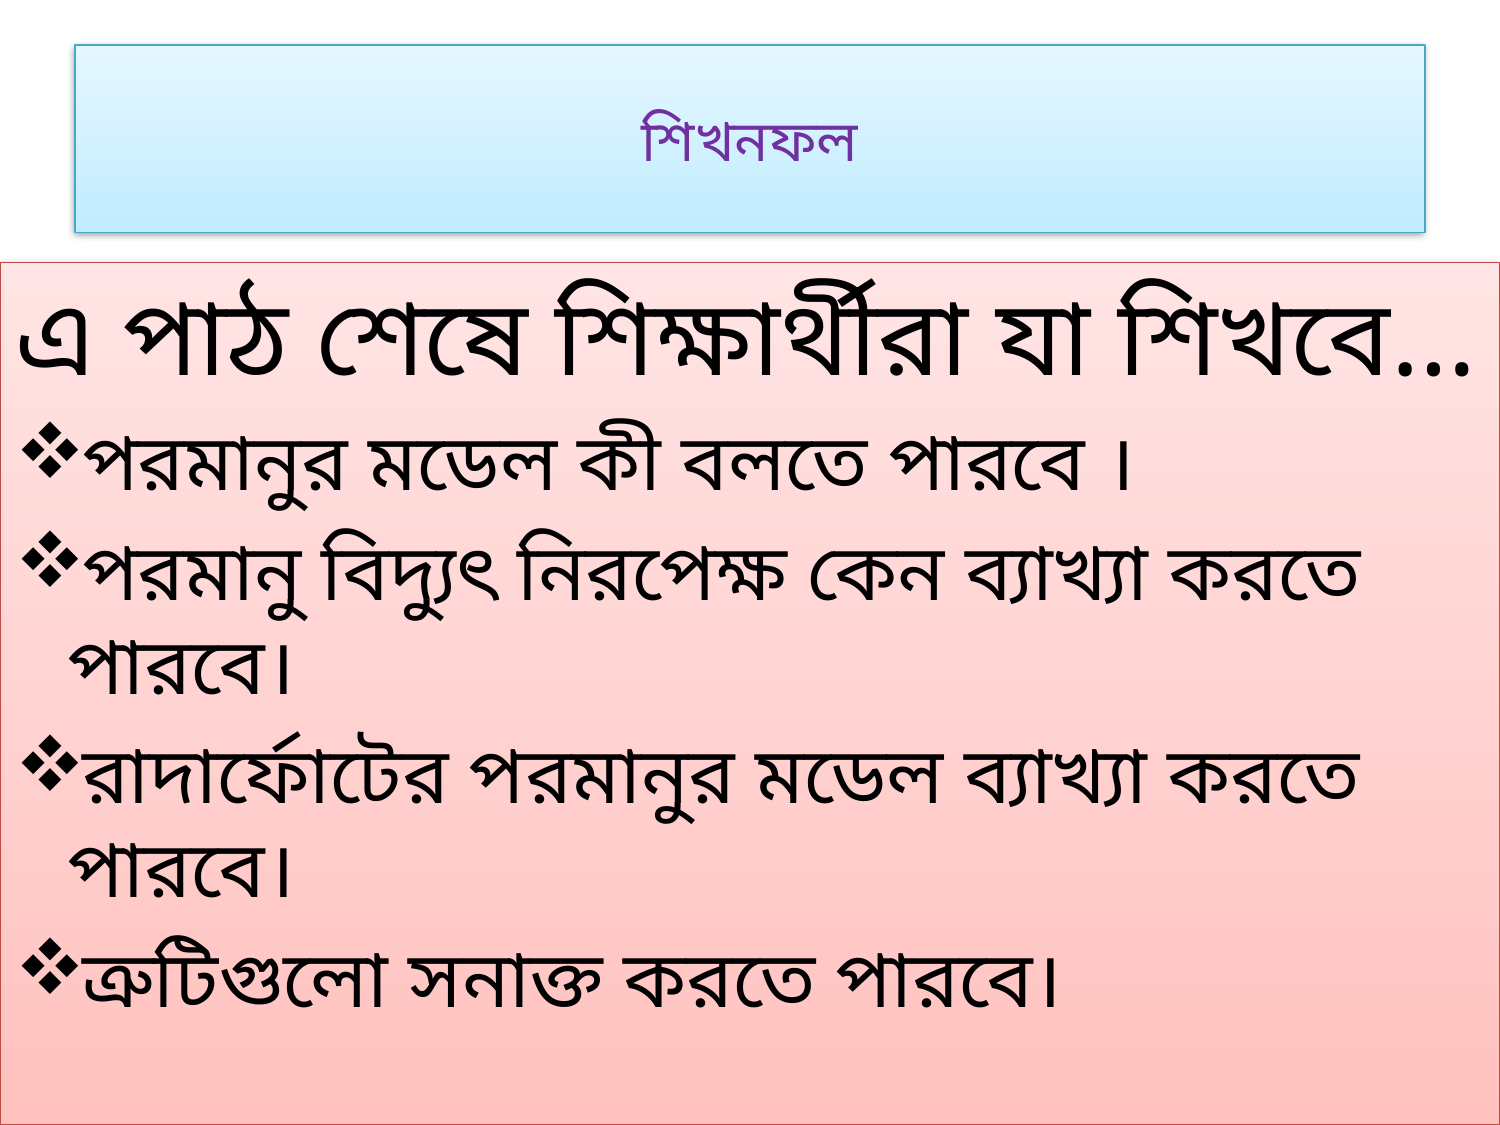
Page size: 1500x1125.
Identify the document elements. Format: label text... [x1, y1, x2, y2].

title শিখনফল [74, 44, 1426, 233]
list এ পাঠ শেষে শিক্ষার্থীরা যা শিখবে… পরমানুর মডেল কী বলতে পারবে । পরমানু বিদ্যুৎ নিরপেক্ষ কেন ব্যাখ্যা করতে পারবে। রাদার্ফোটের পরমানুর মডেল ব্যাখ্যা করতে পারবে। ত্রুটিগুলো সনাক্ত করতে পারবে। [0, 262, 1500, 1125]
